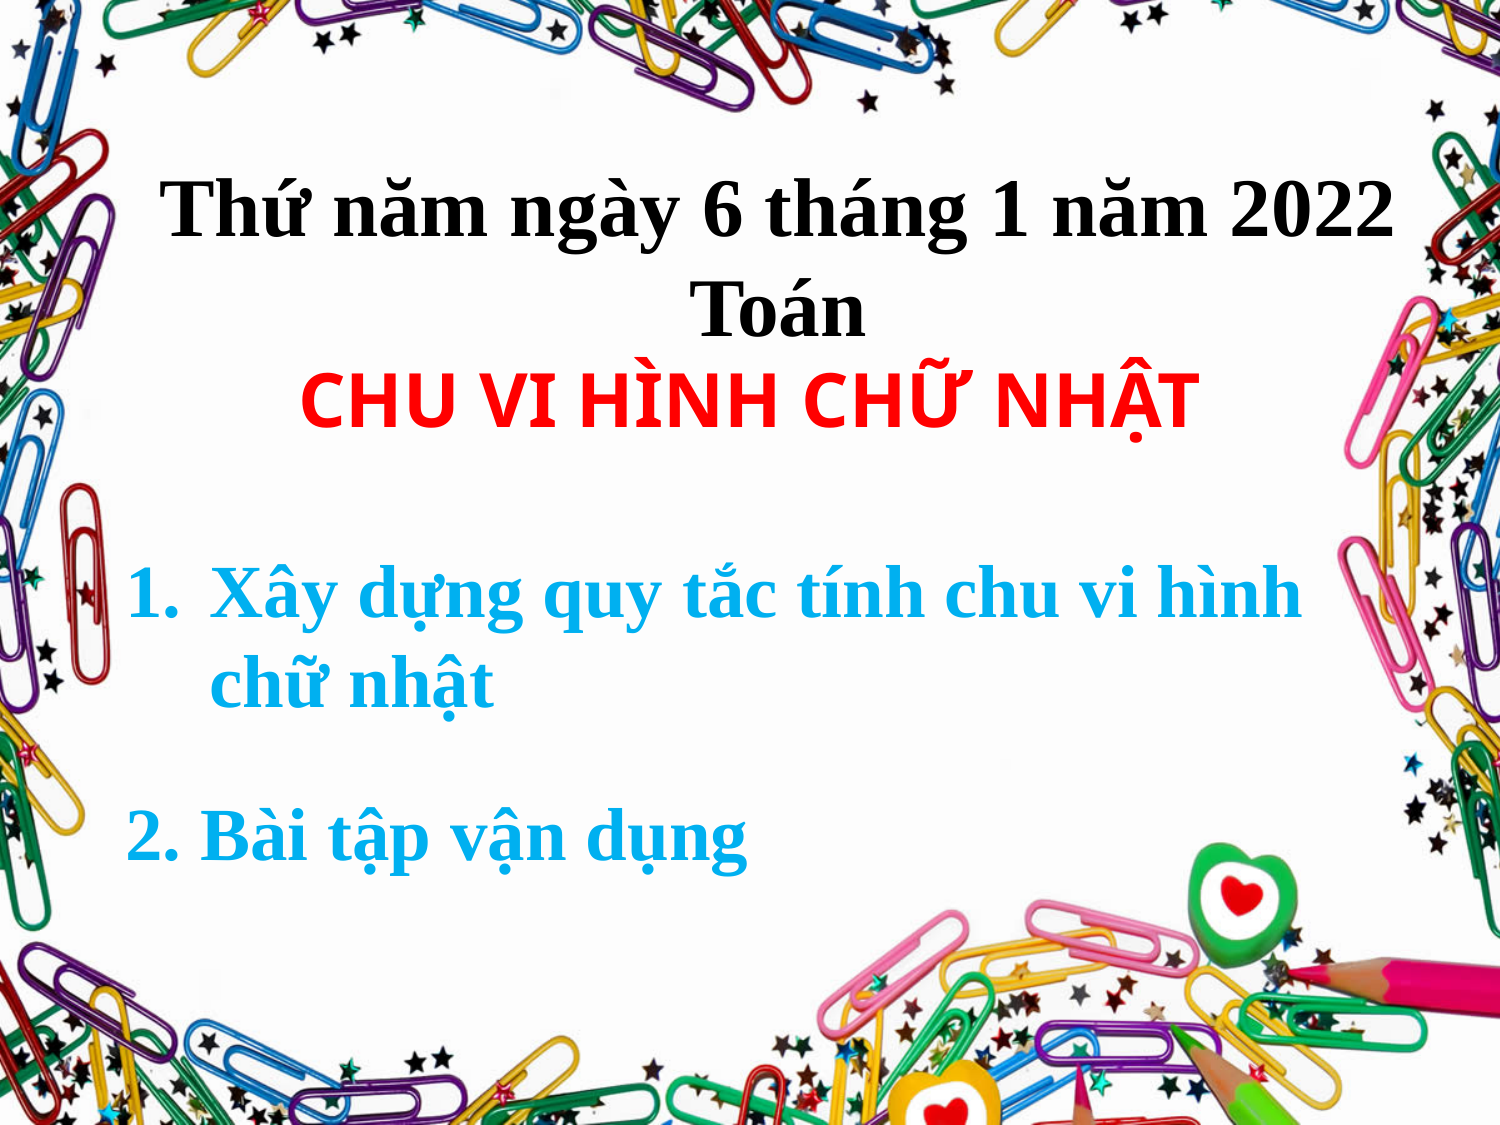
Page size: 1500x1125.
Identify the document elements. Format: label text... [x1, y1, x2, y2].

title CHU VI HÌNH CHỮ NHẬT [75, 301, 1425, 505]
text_box Xây dựng quy tắc tính chu vi hình chữ nhật [110, 535, 1386, 776]
text_box Thứ năm ngày 6 tháng 1 năm 2022 Toán [131, 145, 1425, 361]
picture [0, 0, 1500, 1125]
text_box 2. Bài tập vận dụng [110, 777, 1363, 883]
